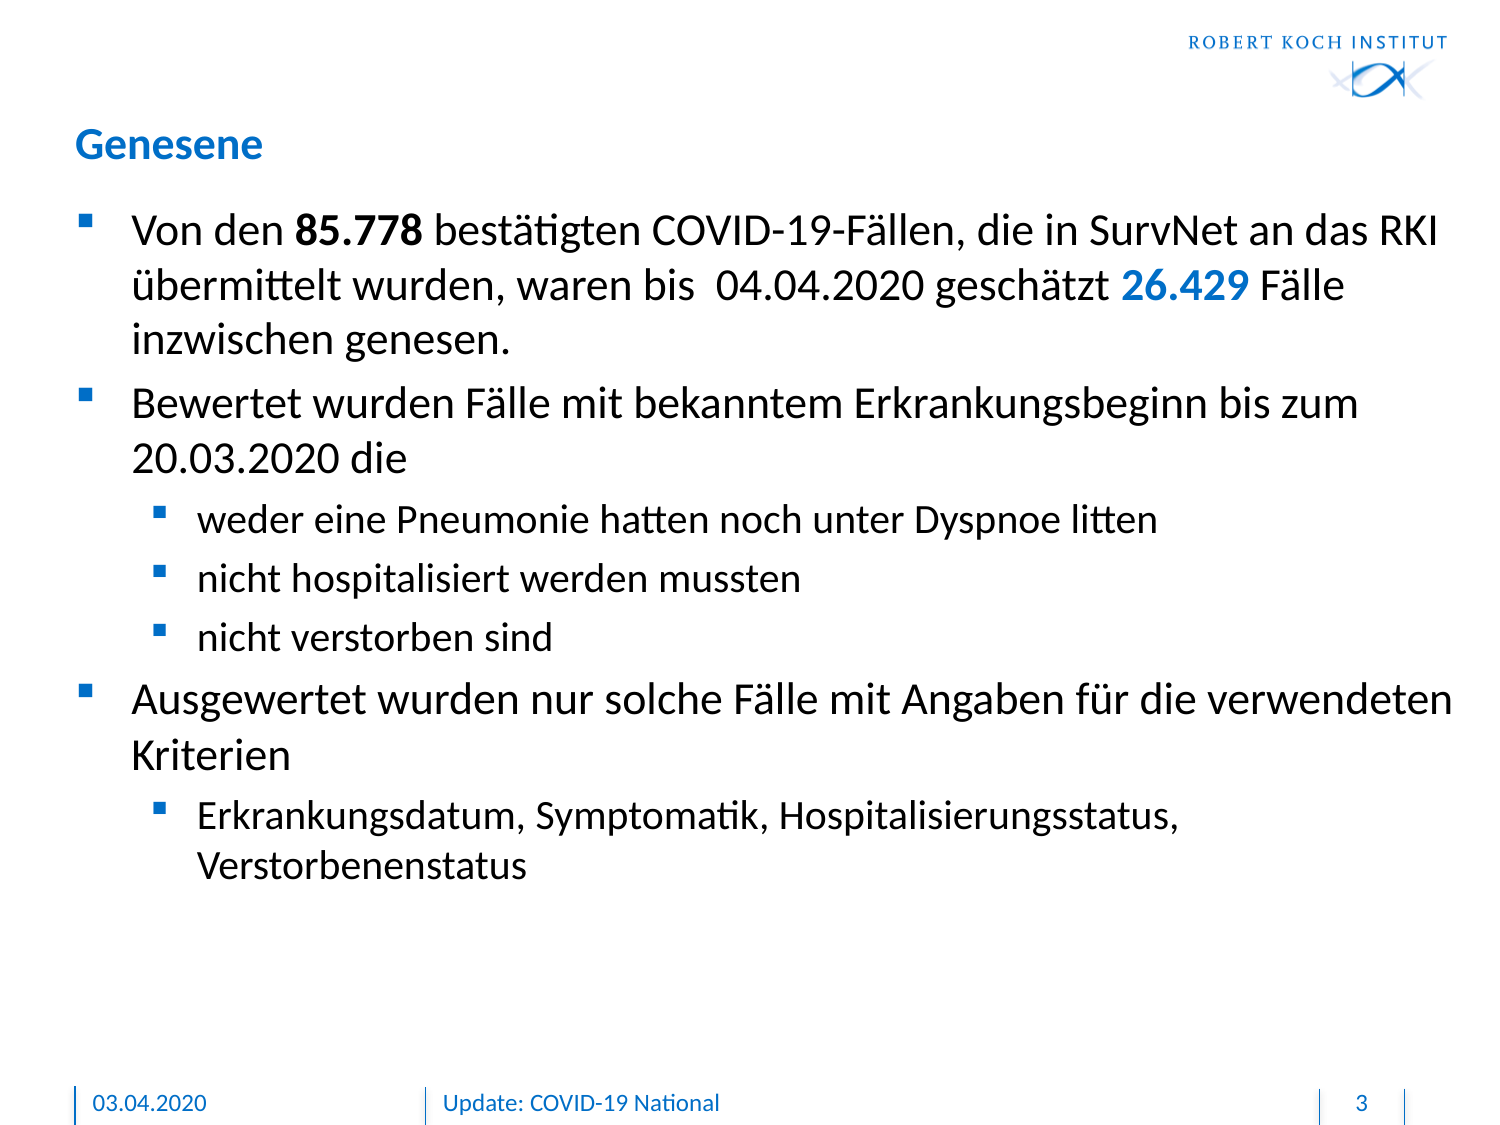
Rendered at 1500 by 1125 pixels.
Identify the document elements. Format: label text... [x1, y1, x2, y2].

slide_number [92, 1086, 398, 1119]
title Genesene [75, 113, 1403, 170]
list Von den 85.778 bestätigten COVID-19-Fällen, die in SurvNet an das RKI übermittelt wurden, waren bis 04.04.2020 geschätzt 26.429 Fälle inzwischen genesen. Bewertet wurden Fälle mit bekanntem Erkrankungsbeginn bis zum 20.03.2020 die weder eine Pneumonie hatten noch unter Dyspnoe litten nicht hospitalisiert werden mussten nicht verstorben sind Ausgewertet wurden nur solche Fälle mit Angaben für die verwendeten Kriterien Erkrankungsdatum, Symptomatik, Hospitalisierungsstatus, Verstorbenenstatus [75, 199, 1471, 1070]
slide_number 3 [1321, 1086, 1403, 1119]
footer Update: COVID-19 National [442, 1086, 1293, 1119]
picture [1182, 29, 1454, 109]
